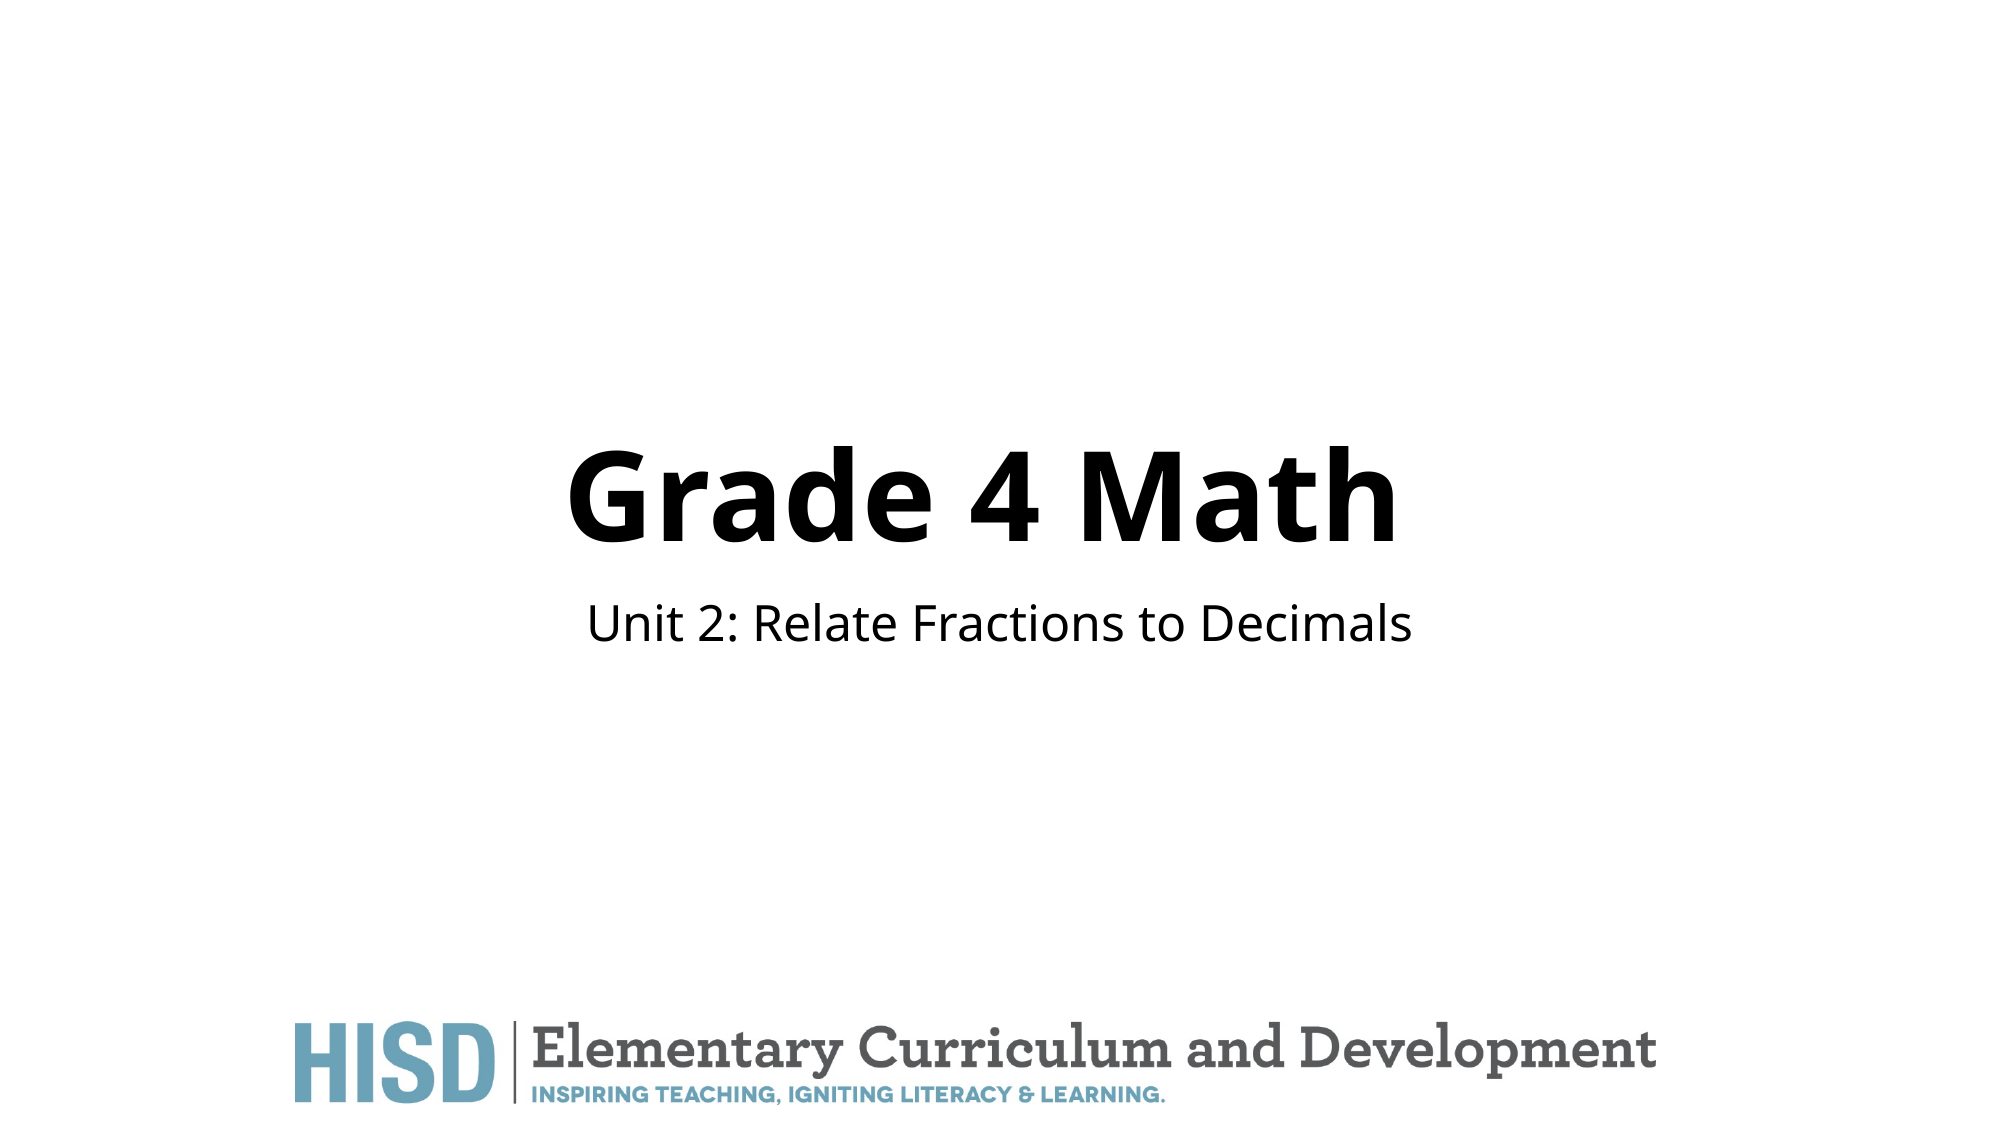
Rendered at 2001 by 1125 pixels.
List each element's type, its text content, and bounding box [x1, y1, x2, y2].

subtitle Unit 2: Relate Fractions to Decimals [249, 590, 1750, 863]
picture [295, 1021, 1656, 1105]
title Grade 4 Math [249, 184, 1750, 576]
